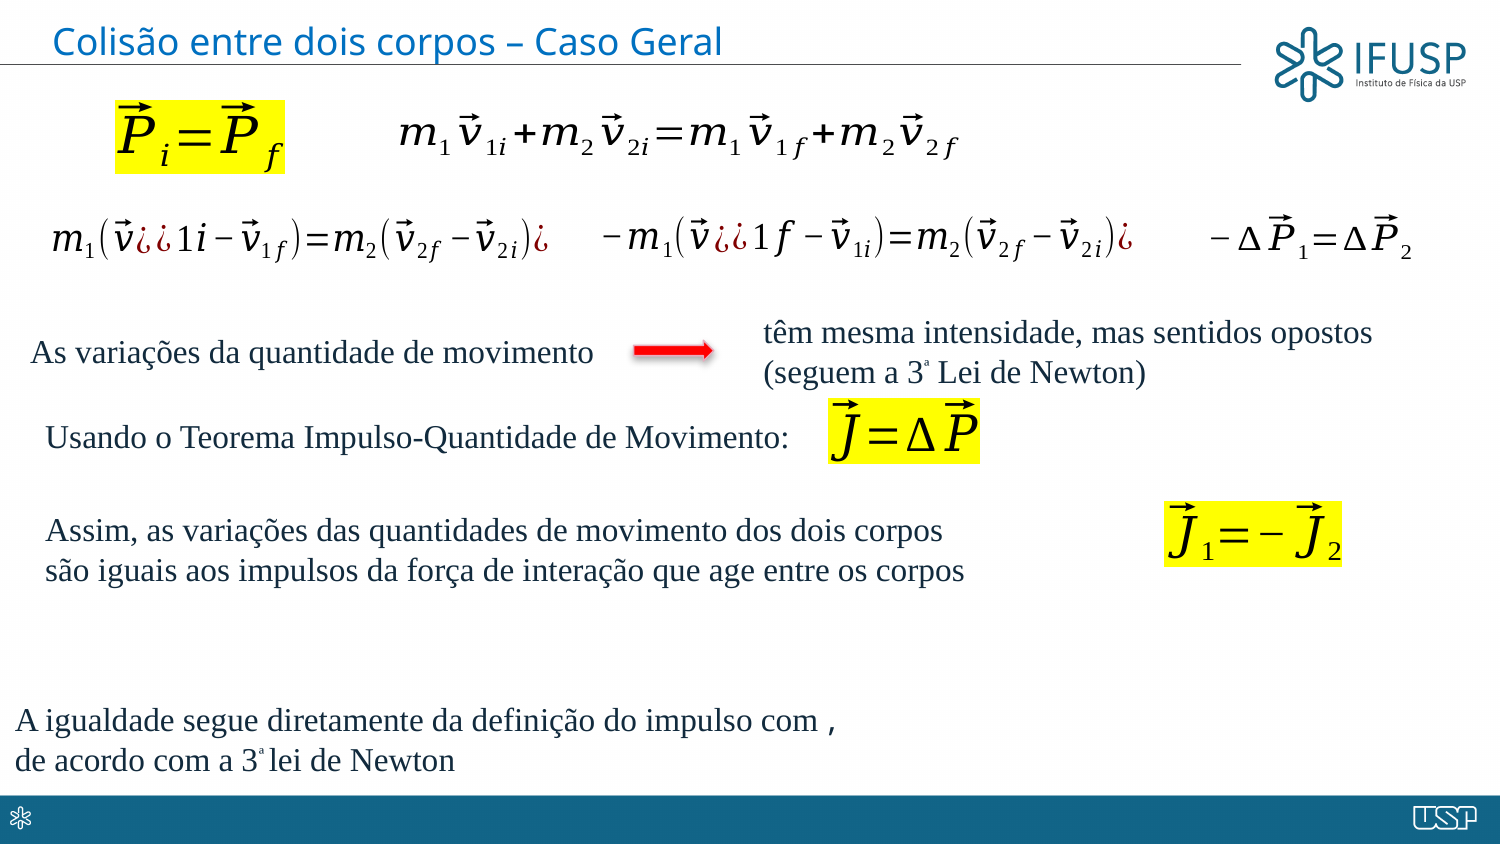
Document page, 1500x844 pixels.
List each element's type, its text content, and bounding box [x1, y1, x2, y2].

text_box Colisão entre dois corpos – Caso Geral [37, 10, 739, 71]
text_box têm mesma intensidade, mas sentidos opostos (seguem a 3ª Lei de Newton) [748, 302, 1490, 398]
text_box [632, 339, 715, 362]
text_box As variações da quantidade de movimento [15, 322, 624, 378]
text_box Usando o Teorema Impulso-Quantidade de Movimento: [30, 408, 828, 463]
picture [0, 0, 1500, 844]
text_box Assim, as variações das quantidades de movimento dos dois corpos são iguais aos impulsos da força de interação que age entre os corpos [30, 500, 1090, 596]
